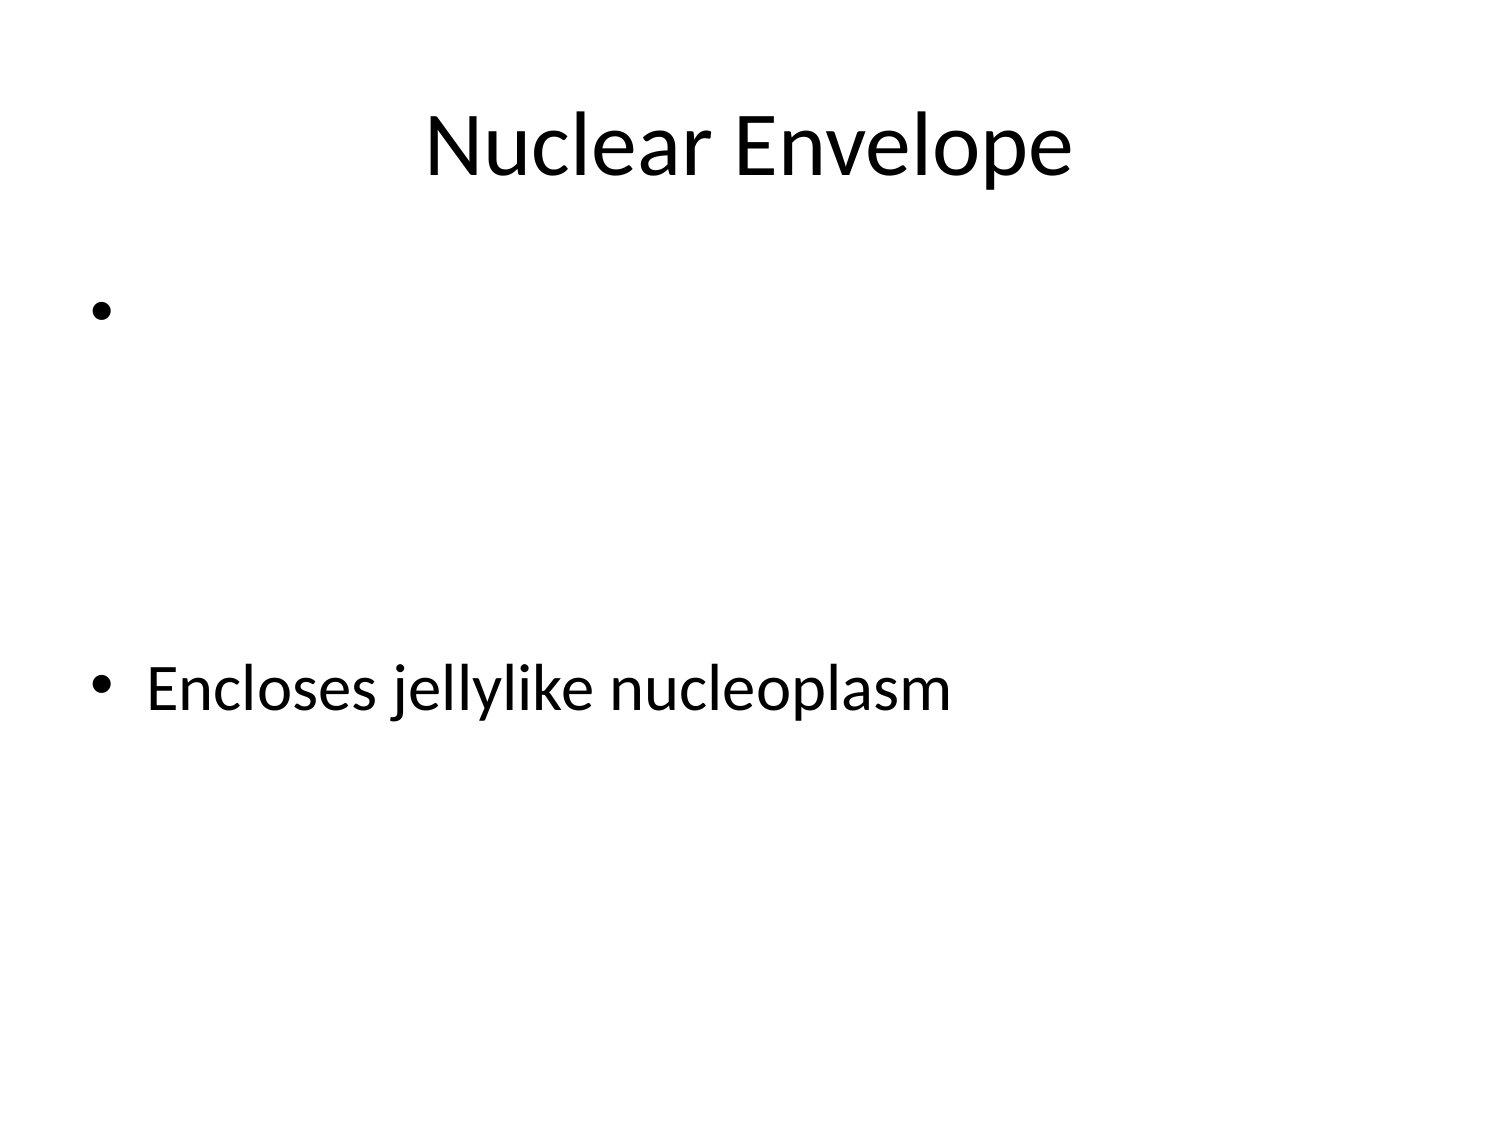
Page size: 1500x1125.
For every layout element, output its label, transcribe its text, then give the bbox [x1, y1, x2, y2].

title Nuclear Envelope [75, 45, 1425, 233]
list Encloses jellylike nucleoplasm [75, 262, 1425, 1005]
